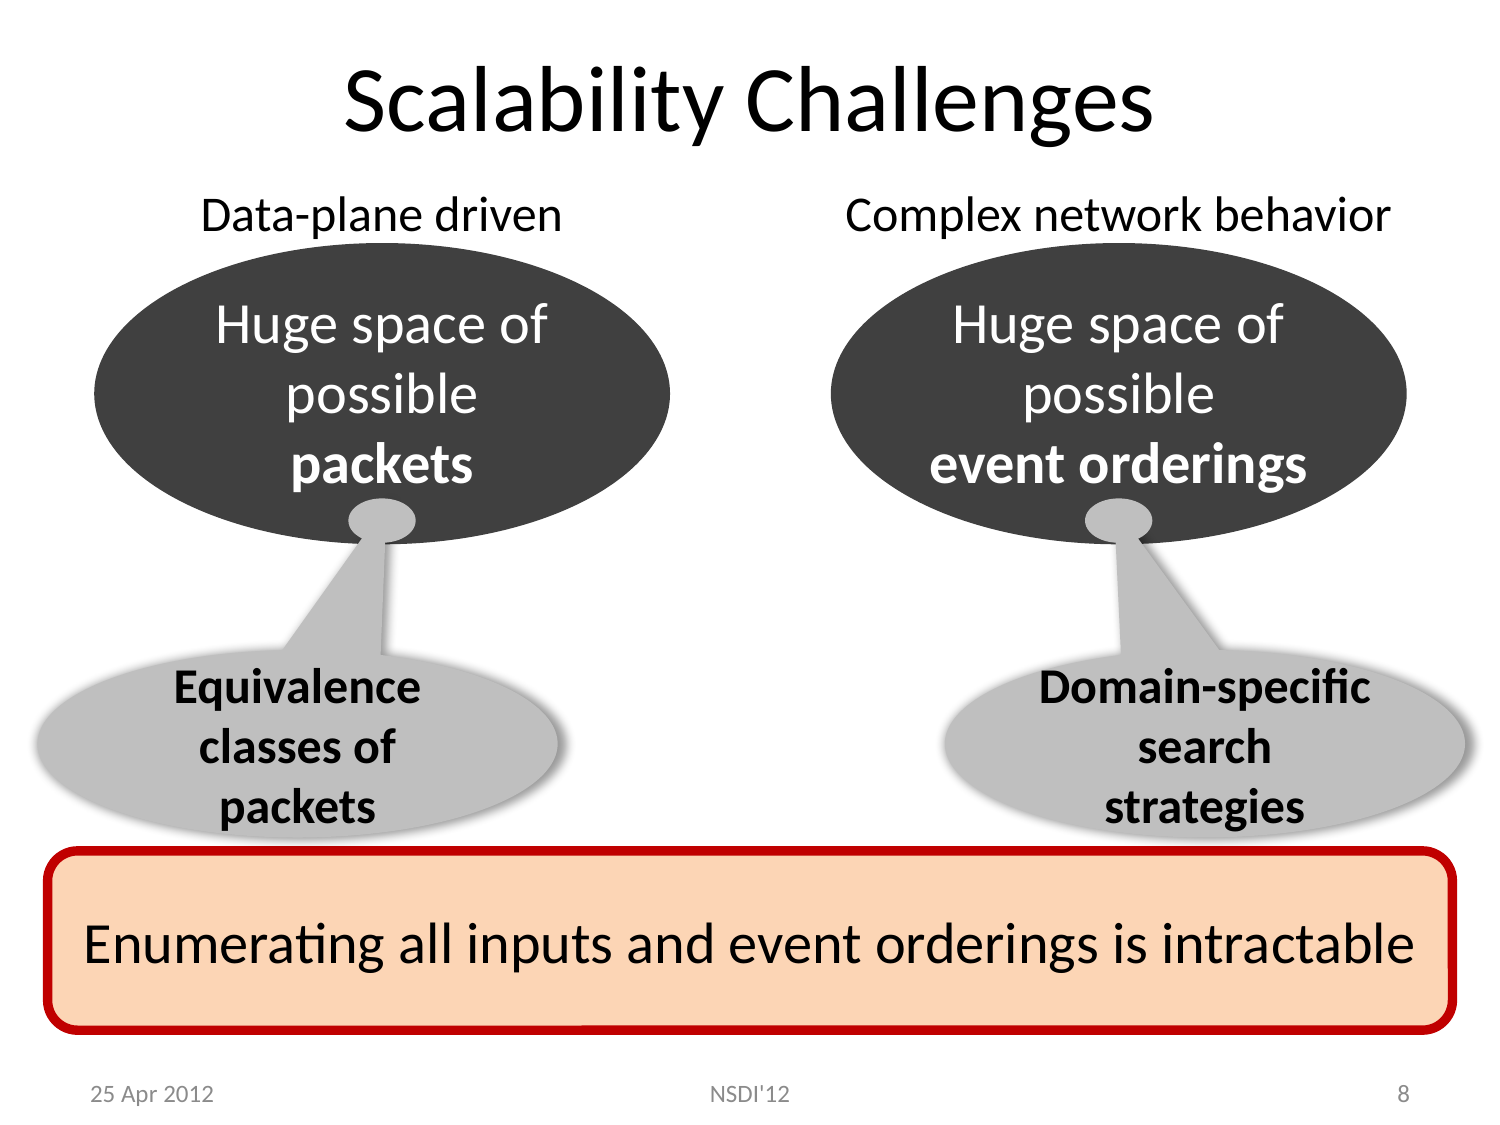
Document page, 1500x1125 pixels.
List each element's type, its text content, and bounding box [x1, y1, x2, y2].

text_box [1323, 285, 1409, 496]
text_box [944, 498, 1466, 838]
text_box Huge space of possible event orderings [914, 278, 1323, 543]
text_box Enumerating all inputs and event orderings is intractable [47, 850, 1453, 1031]
text_box Complex network behavior [830, 174, 1407, 249]
text_box [828, 285, 914, 502]
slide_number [75, 1062, 425, 1123]
title Scalability Challenges [75, 0, 1425, 188]
text_box [92, 249, 673, 513]
text_box [929, 249, 1309, 278]
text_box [37, 498, 558, 838]
footer NSDI'12 [512, 1062, 988, 1123]
text_box Data-plane driven [185, 174, 579, 249]
text_box Huge space of possible packets [200, 278, 564, 543]
slide_number 8 [1074, 1062, 1425, 1123]
